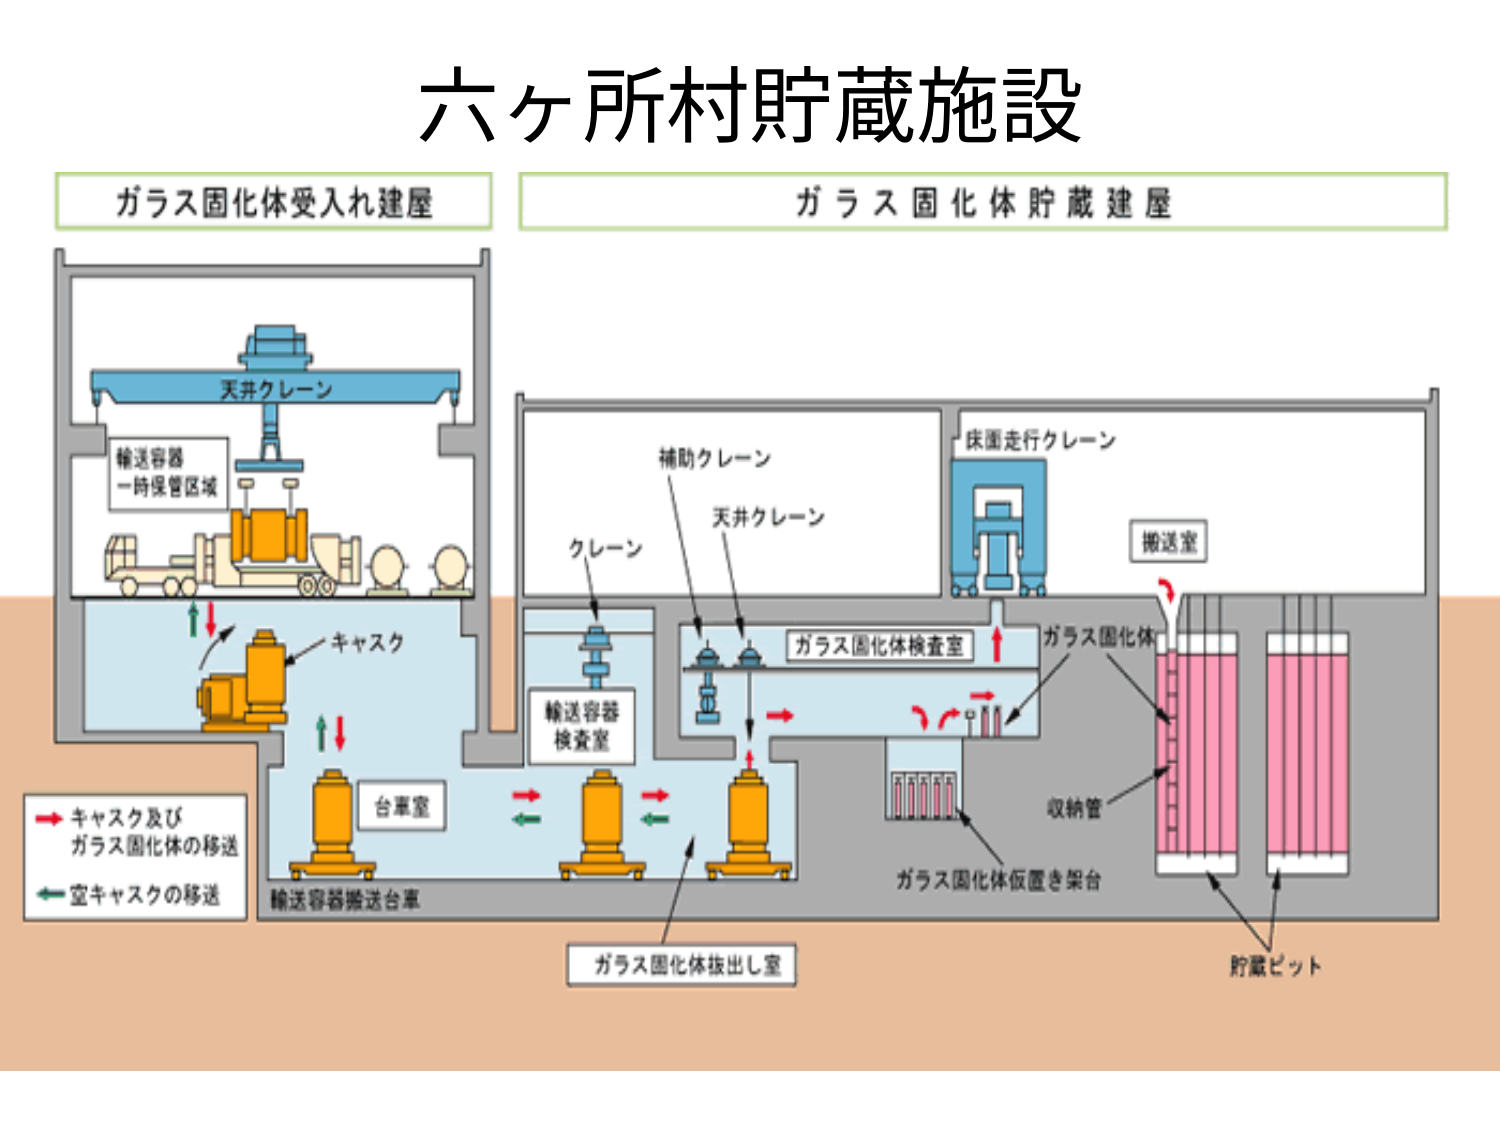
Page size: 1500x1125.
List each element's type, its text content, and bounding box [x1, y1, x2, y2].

title 六ヶ所村貯蔵施設 [75, 45, 1425, 161]
picture [0, 172, 1500, 1071]
